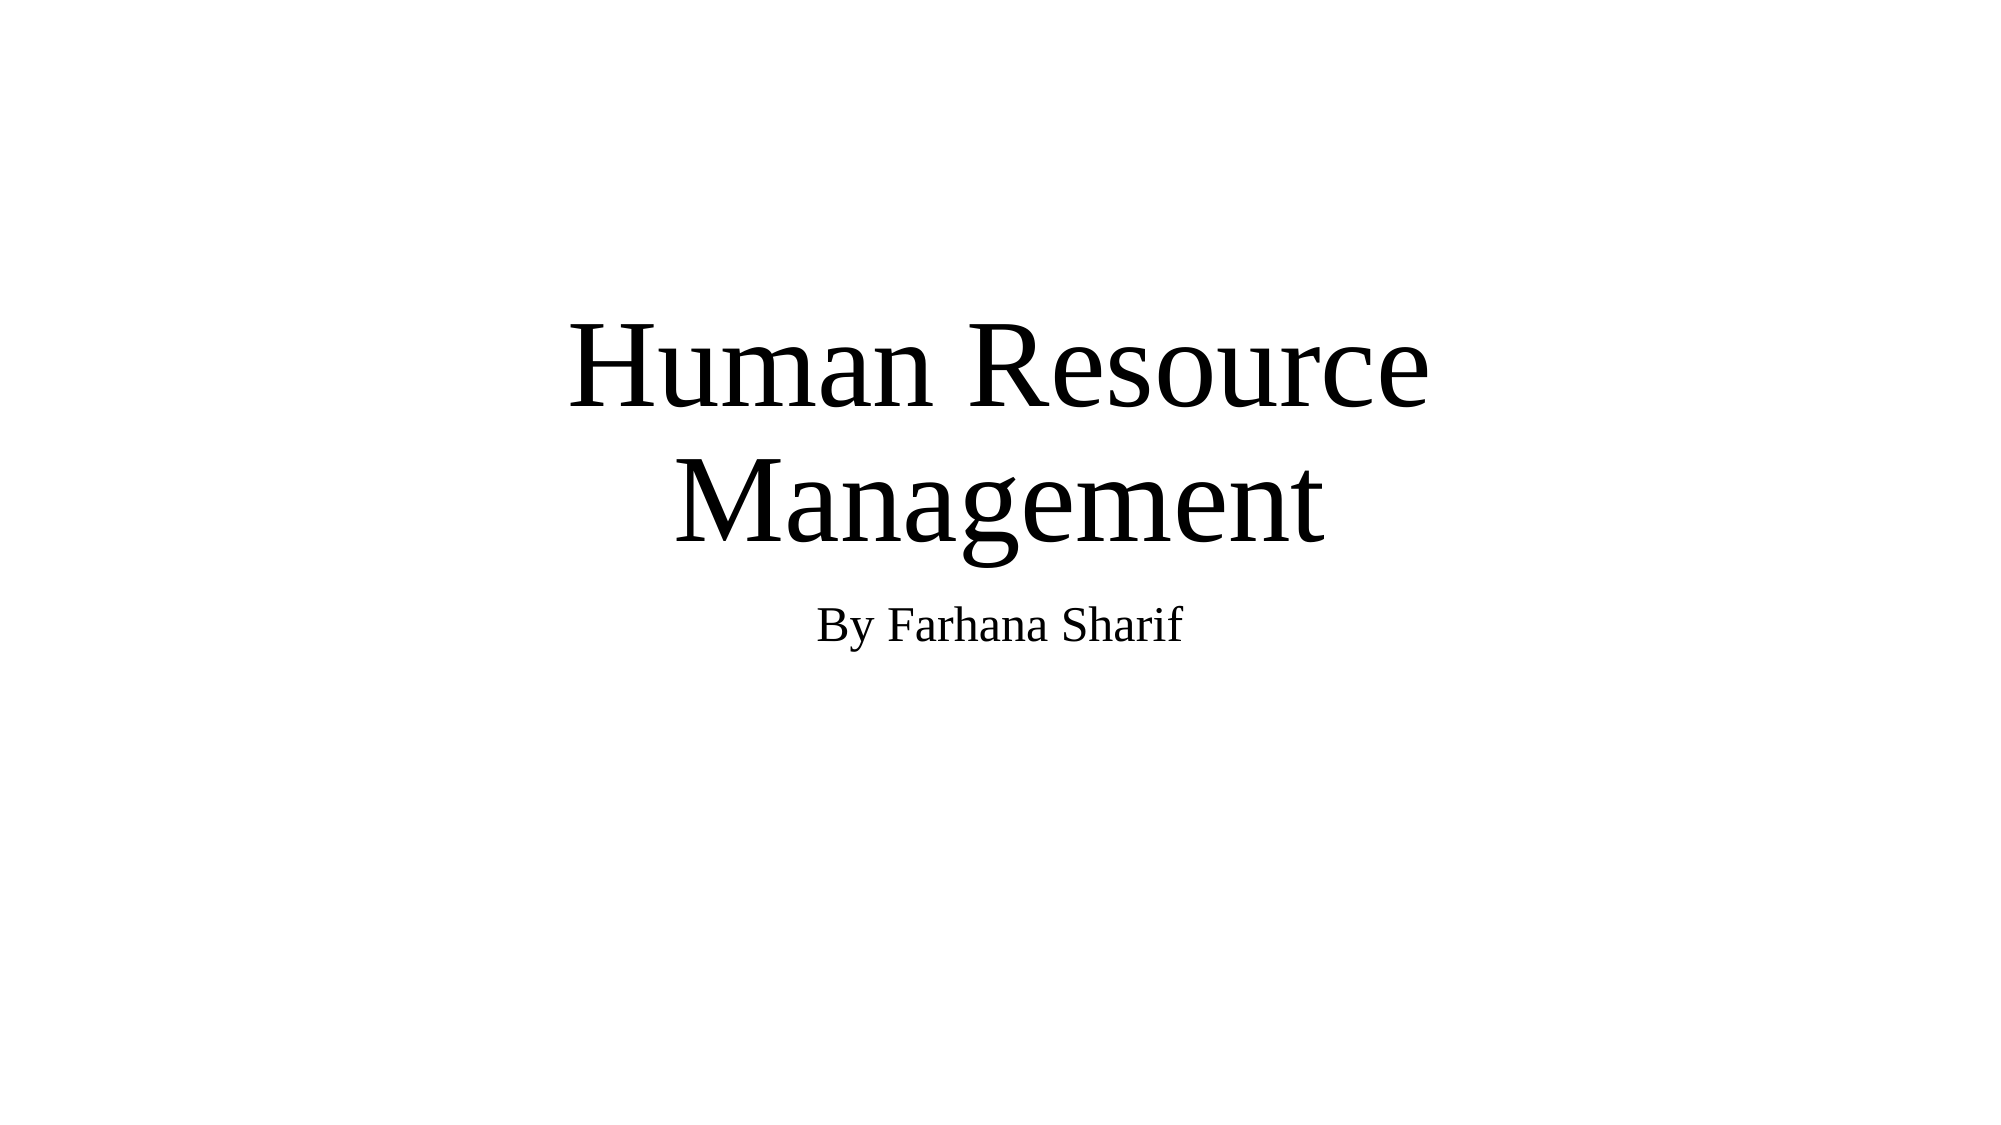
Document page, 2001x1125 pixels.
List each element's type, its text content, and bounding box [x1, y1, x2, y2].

subtitle By Farhana Sharif [249, 590, 1750, 863]
title Human Resource Management [249, 184, 1750, 576]
